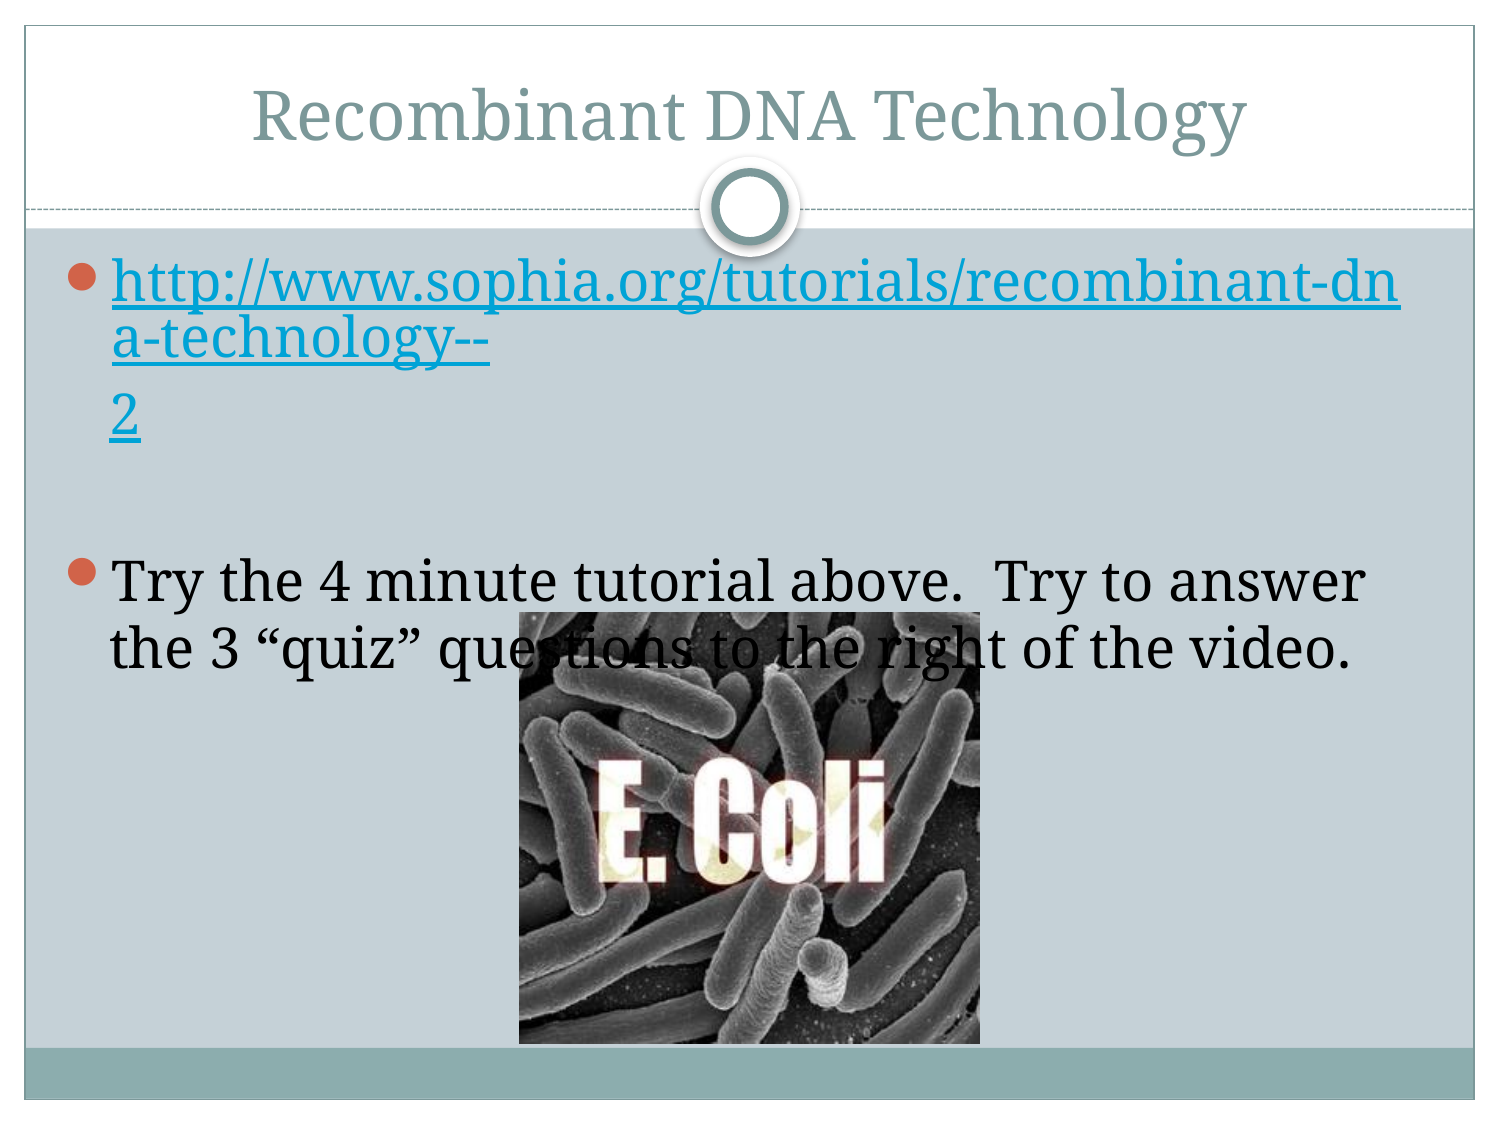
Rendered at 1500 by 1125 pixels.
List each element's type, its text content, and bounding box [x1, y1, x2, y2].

title Recombinant DNA Technology [49, 37, 1450, 162]
list http://www.sophia.org/tutorials/recombinant-dna-technology--2 Try the 4 minute tutorial above. Try to answer the 3 “quiz” questions to the right of the video. [49, 237, 1445, 988]
picture [519, 612, 980, 1045]
